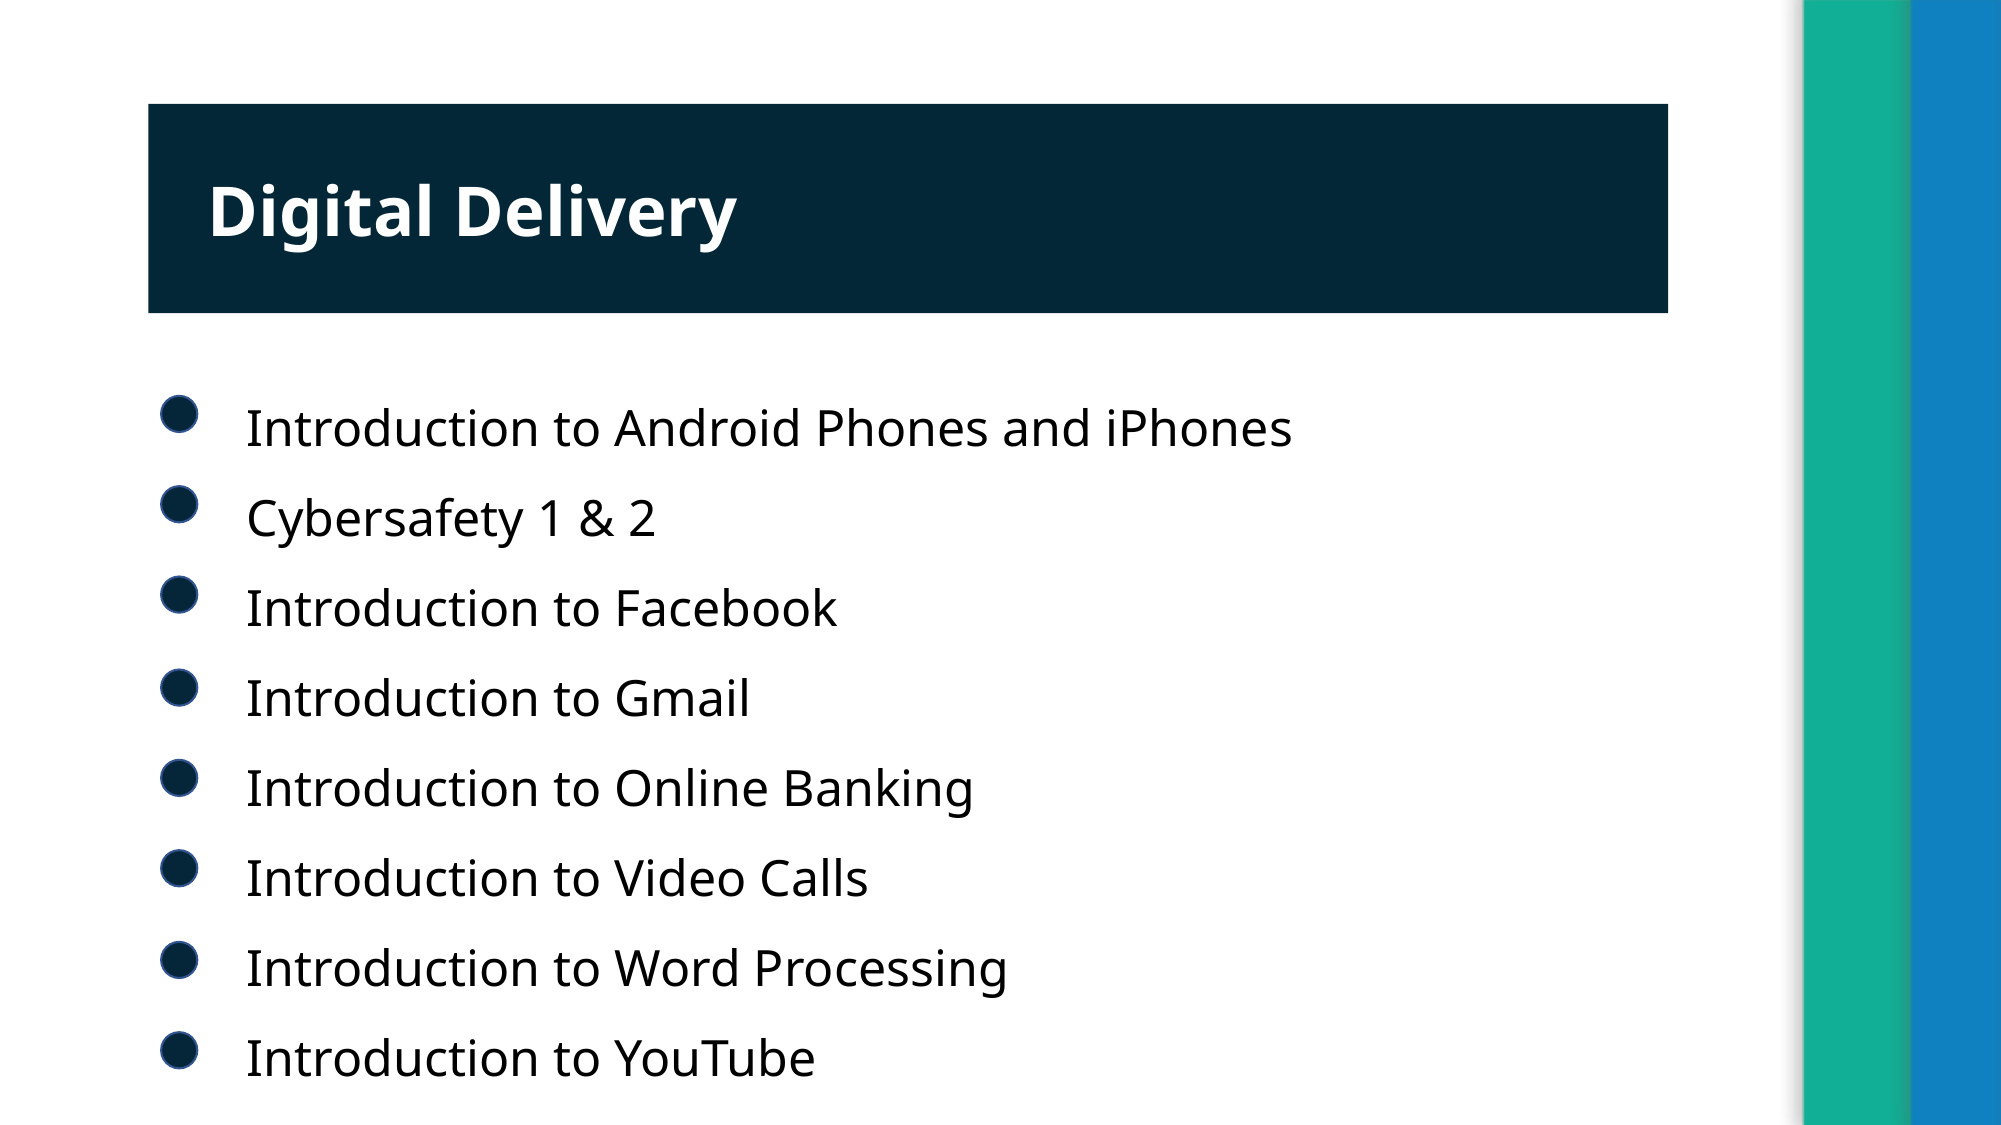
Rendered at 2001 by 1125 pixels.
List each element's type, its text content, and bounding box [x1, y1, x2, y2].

text_box [160, 575, 199, 614]
picture [1776, 0, 2001, 1125]
text_box [160, 668, 199, 707]
text_box [160, 849, 199, 888]
text_box [148, 103, 1669, 314]
text_box Introduction to Android Phones and iPhones Cybersafety 1 & 2 Introduction to Facebook Introduction to Gmail Introduction to Online Banking Introduction to Video Calls Introduction to Word Processing Introduction to YouTube [231, 358, 1585, 1094]
text_box [160, 1031, 199, 1070]
text_box [160, 940, 199, 980]
text_box [160, 485, 199, 524]
text_box Digital Delivery [192, 160, 1776, 258]
text_box [160, 394, 199, 434]
text_box [160, 758, 199, 798]
